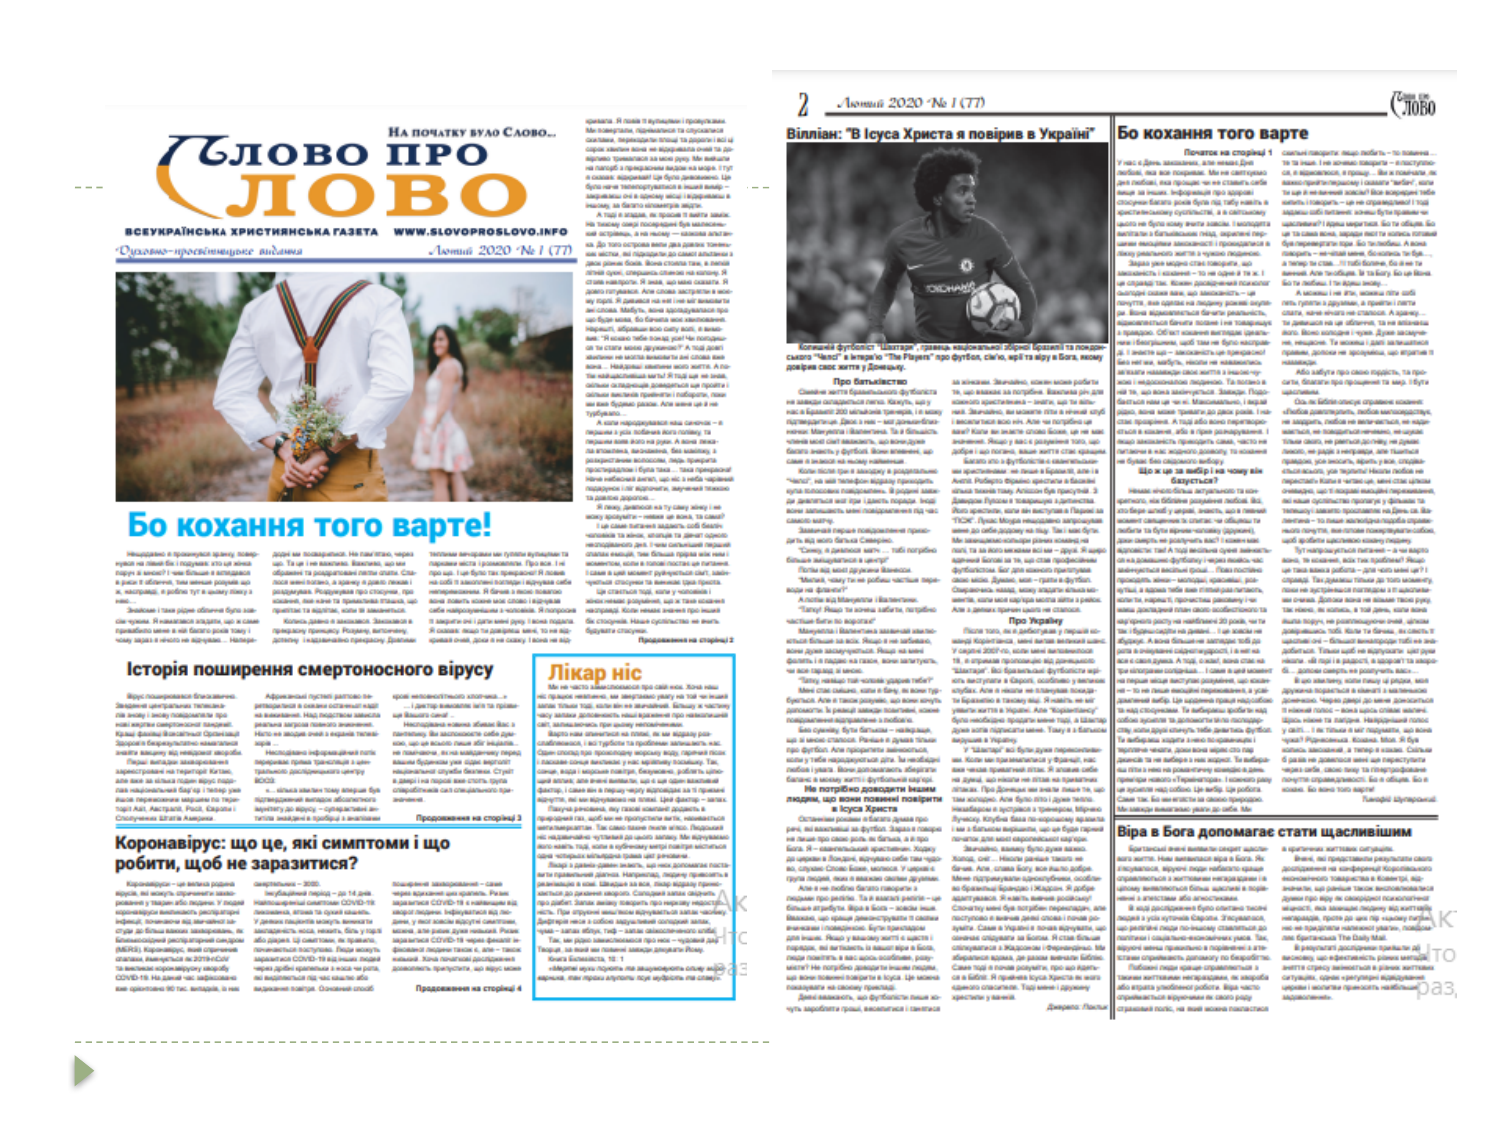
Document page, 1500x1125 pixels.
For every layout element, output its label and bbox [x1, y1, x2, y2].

picture [105, 105, 747, 1019]
picture [772, 70, 1458, 1044]
